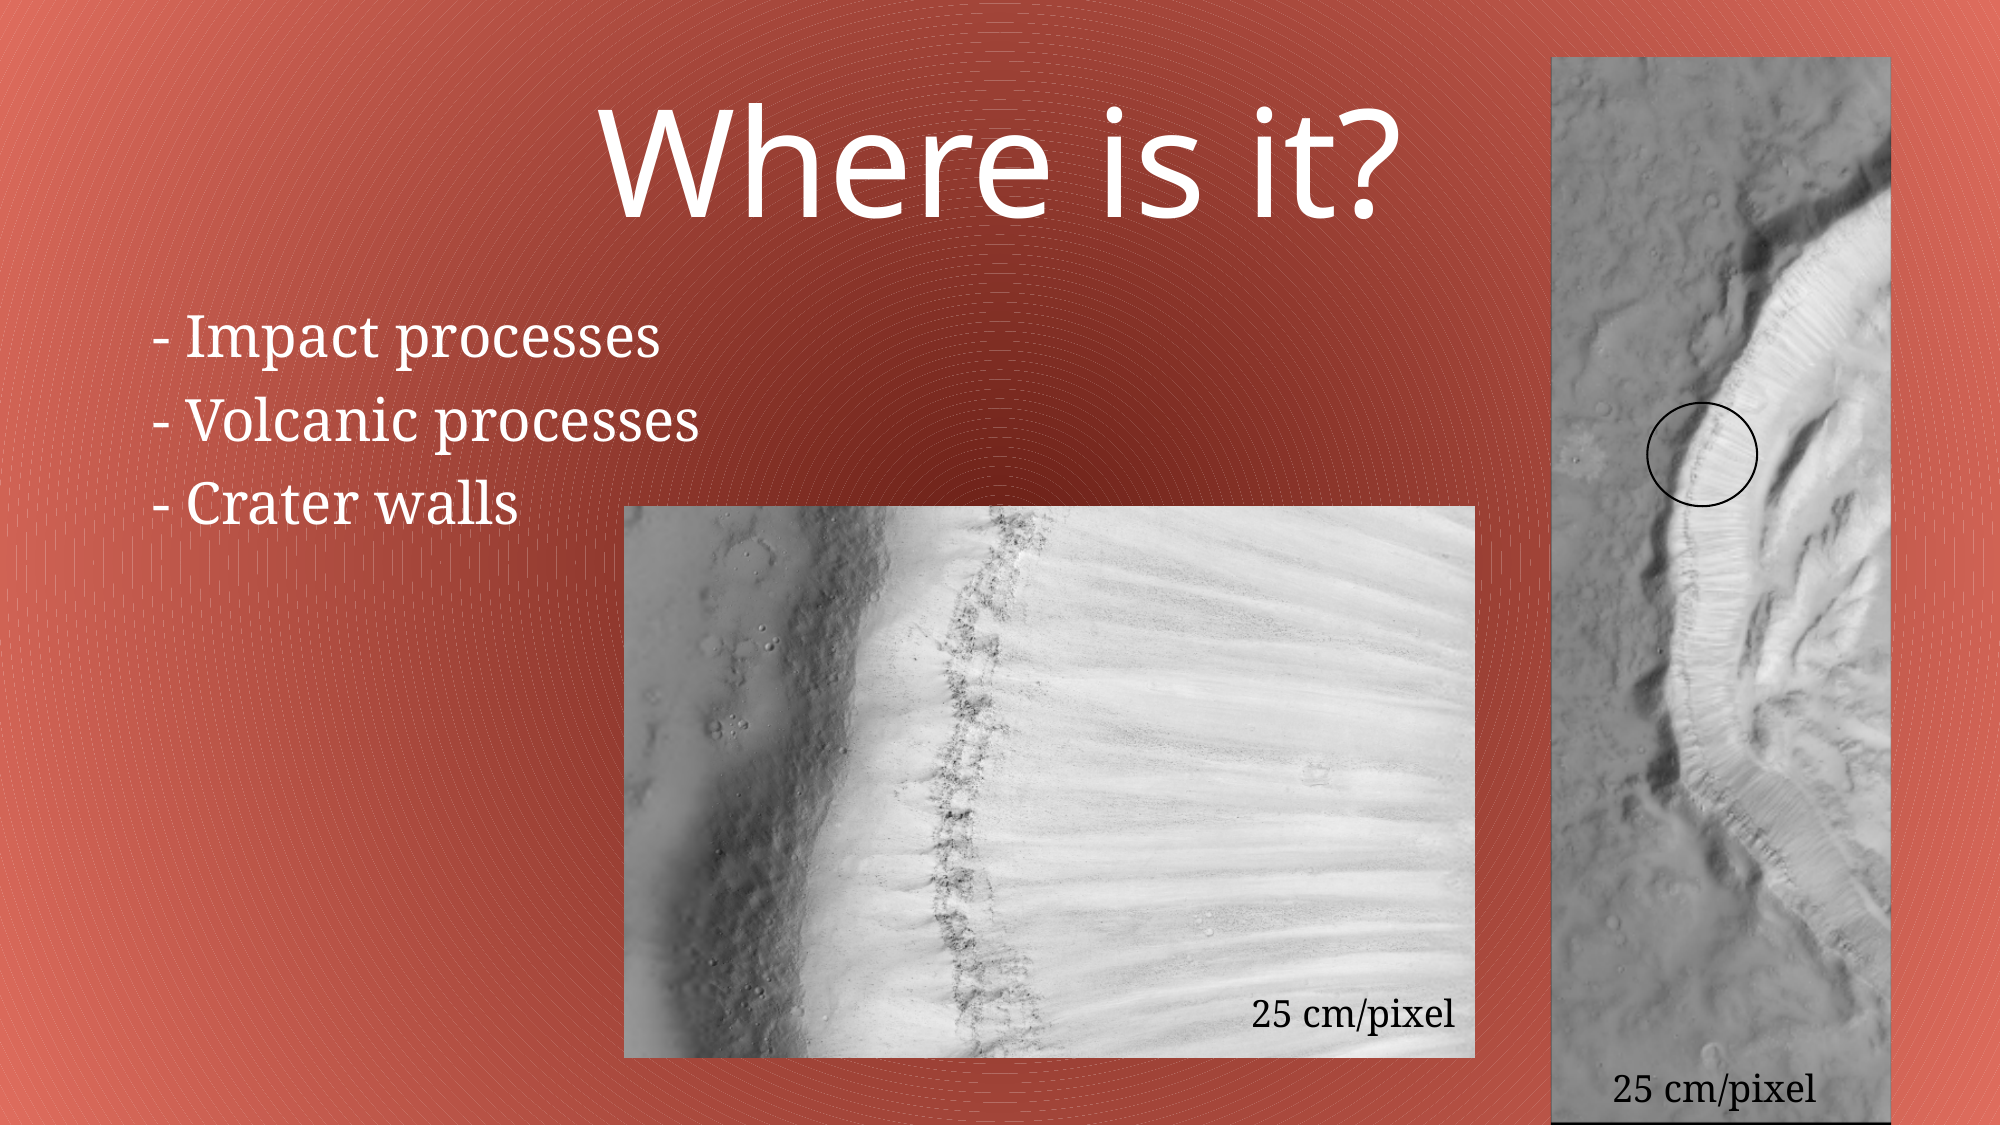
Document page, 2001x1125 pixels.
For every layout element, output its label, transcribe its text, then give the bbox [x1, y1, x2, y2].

list - Impact processes - Volcanic processes - Crater walls [137, 299, 988, 1014]
text_box 25 cm/pixel [1475, 982, 1484, 1043]
picture [1550, 57, 1892, 1125]
title Where is it? [137, 59, 1550, 278]
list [624, 506, 1475, 1058]
